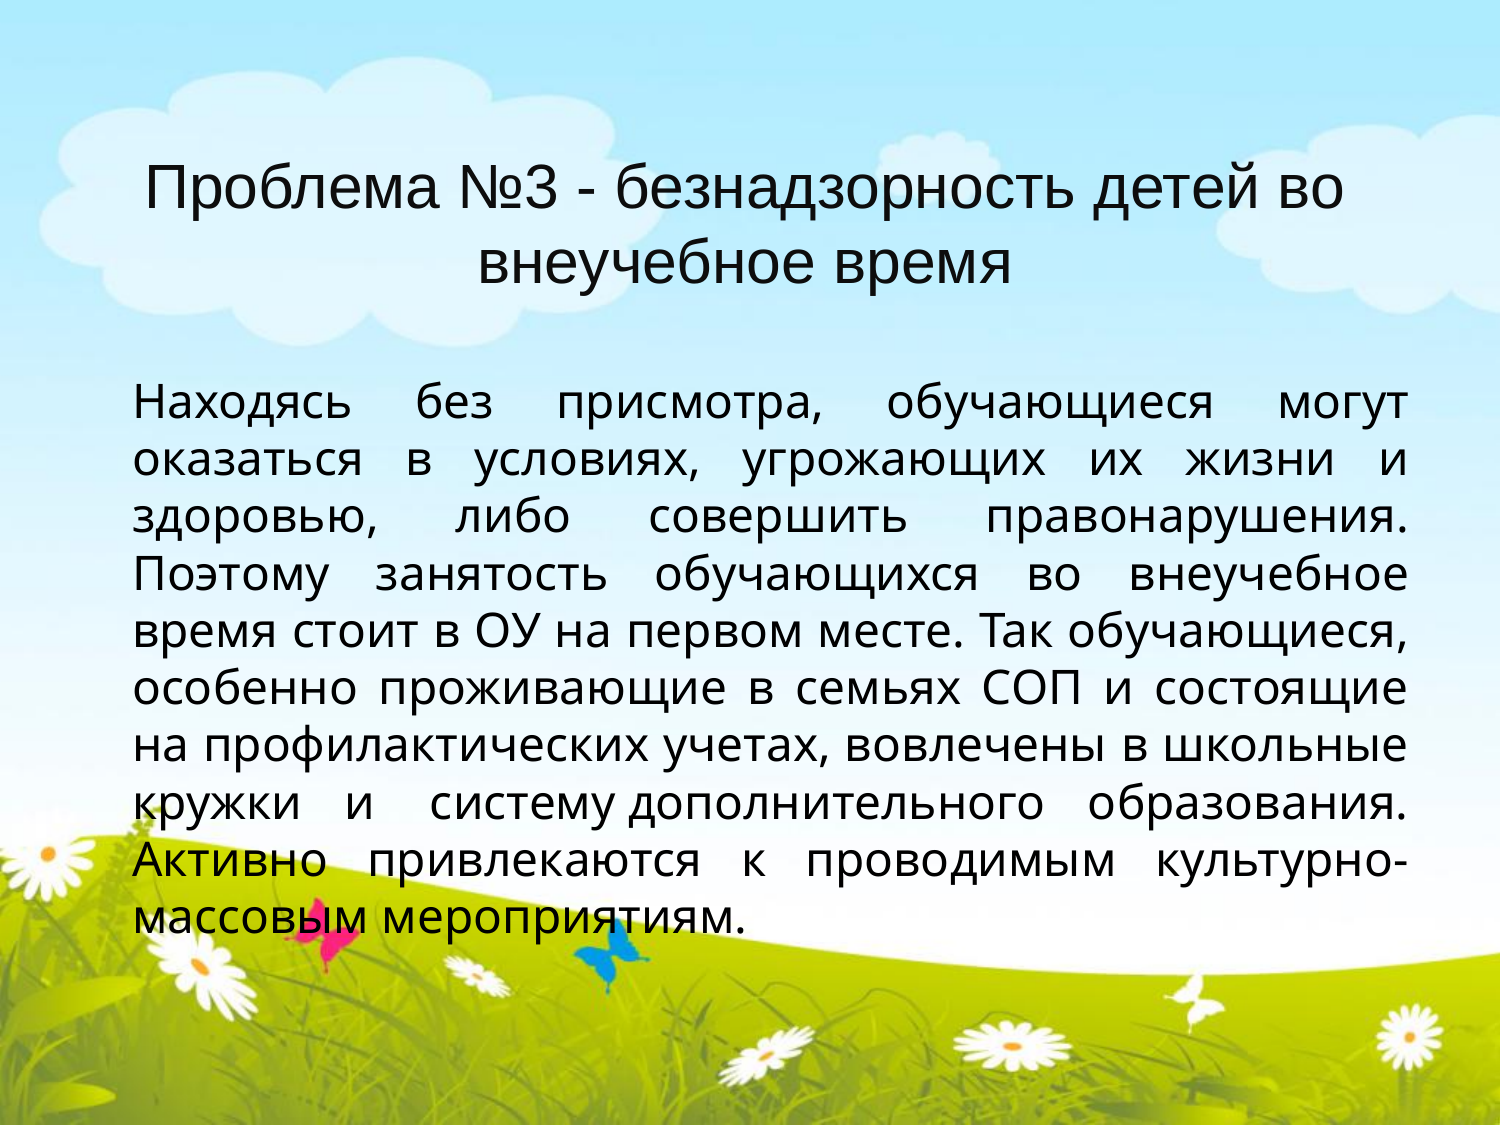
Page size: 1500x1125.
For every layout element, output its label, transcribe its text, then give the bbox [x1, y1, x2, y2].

list Находясь без присмотра, обучающиеся могут оказаться в условиях, угрожающих их жизни и здоровью, либо совершить правонарушения. Поэтому занятость обучающихся во внеучебное время стоит в ОУ на первом месте. Так обучающиеся, особенно проживающие в семьях СОП и состоящие на профилактических учетах, вовлечены в школьные кружки и систему дополнительного образования. Активно привлекаются к проводимым культурно-массовым мероприятиям. [117, 363, 1425, 1005]
picture [0, 0, 1500, 1125]
title Проблема №3 - безнадзорность детей во внеучебное время [70, 70, 1421, 305]
